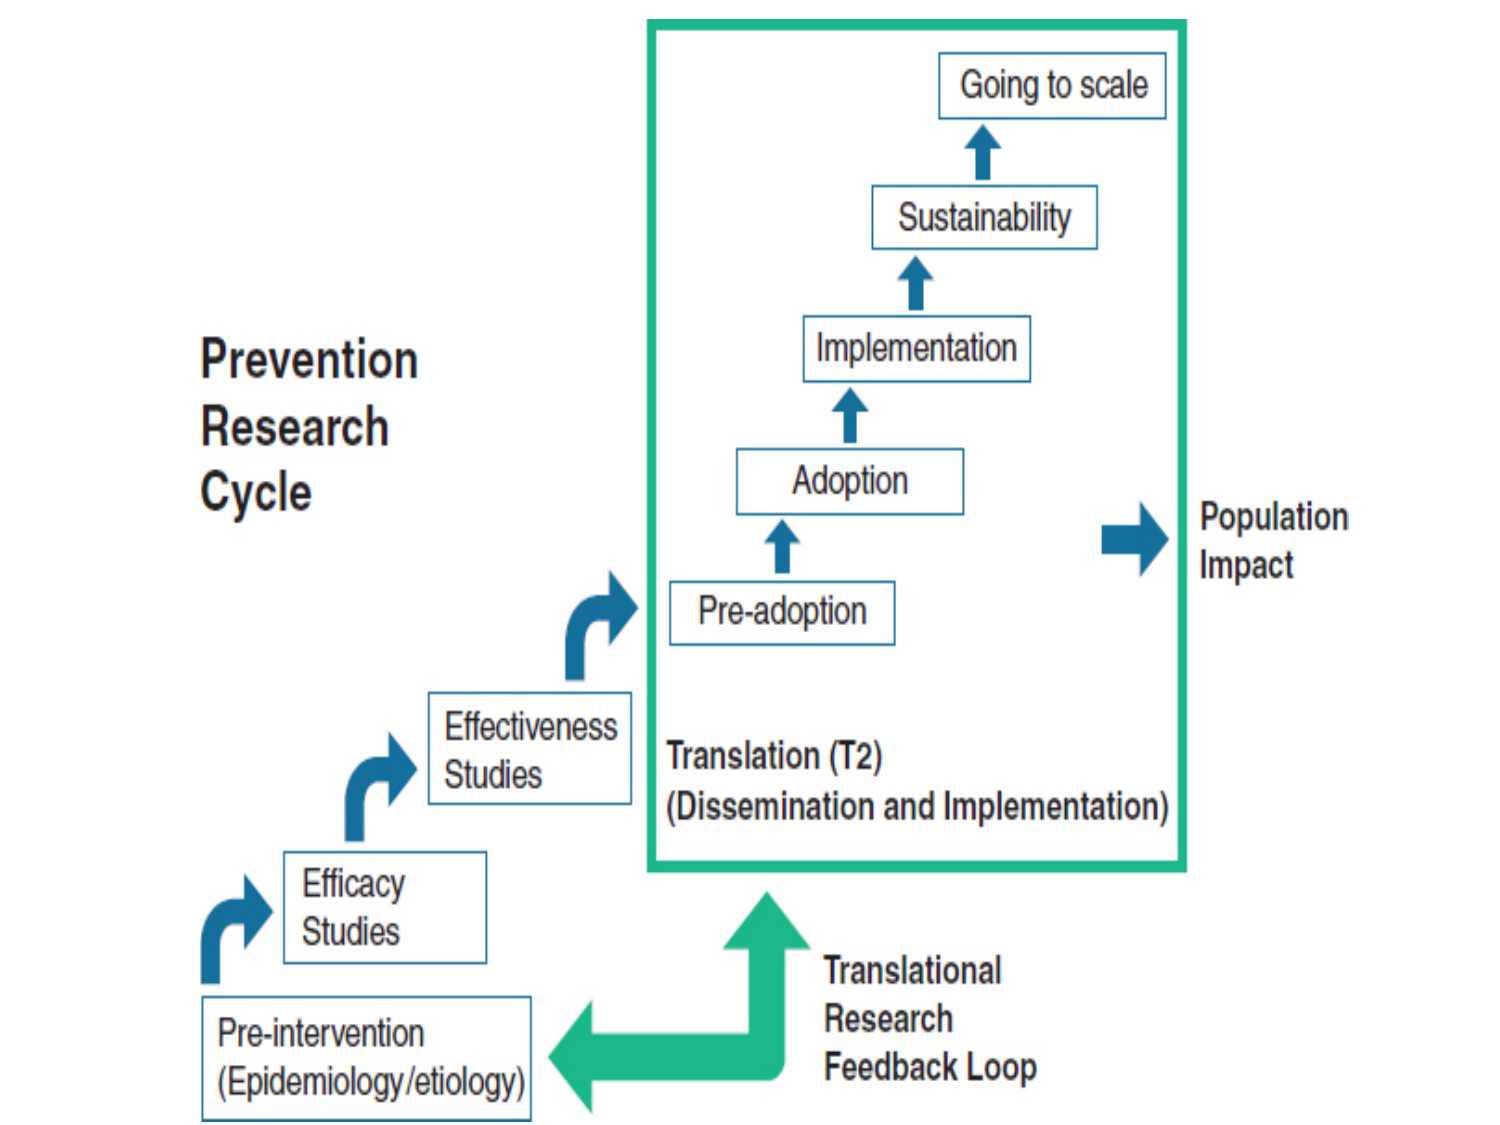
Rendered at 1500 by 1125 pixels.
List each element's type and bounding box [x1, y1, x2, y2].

picture [199, 18, 1349, 1122]
